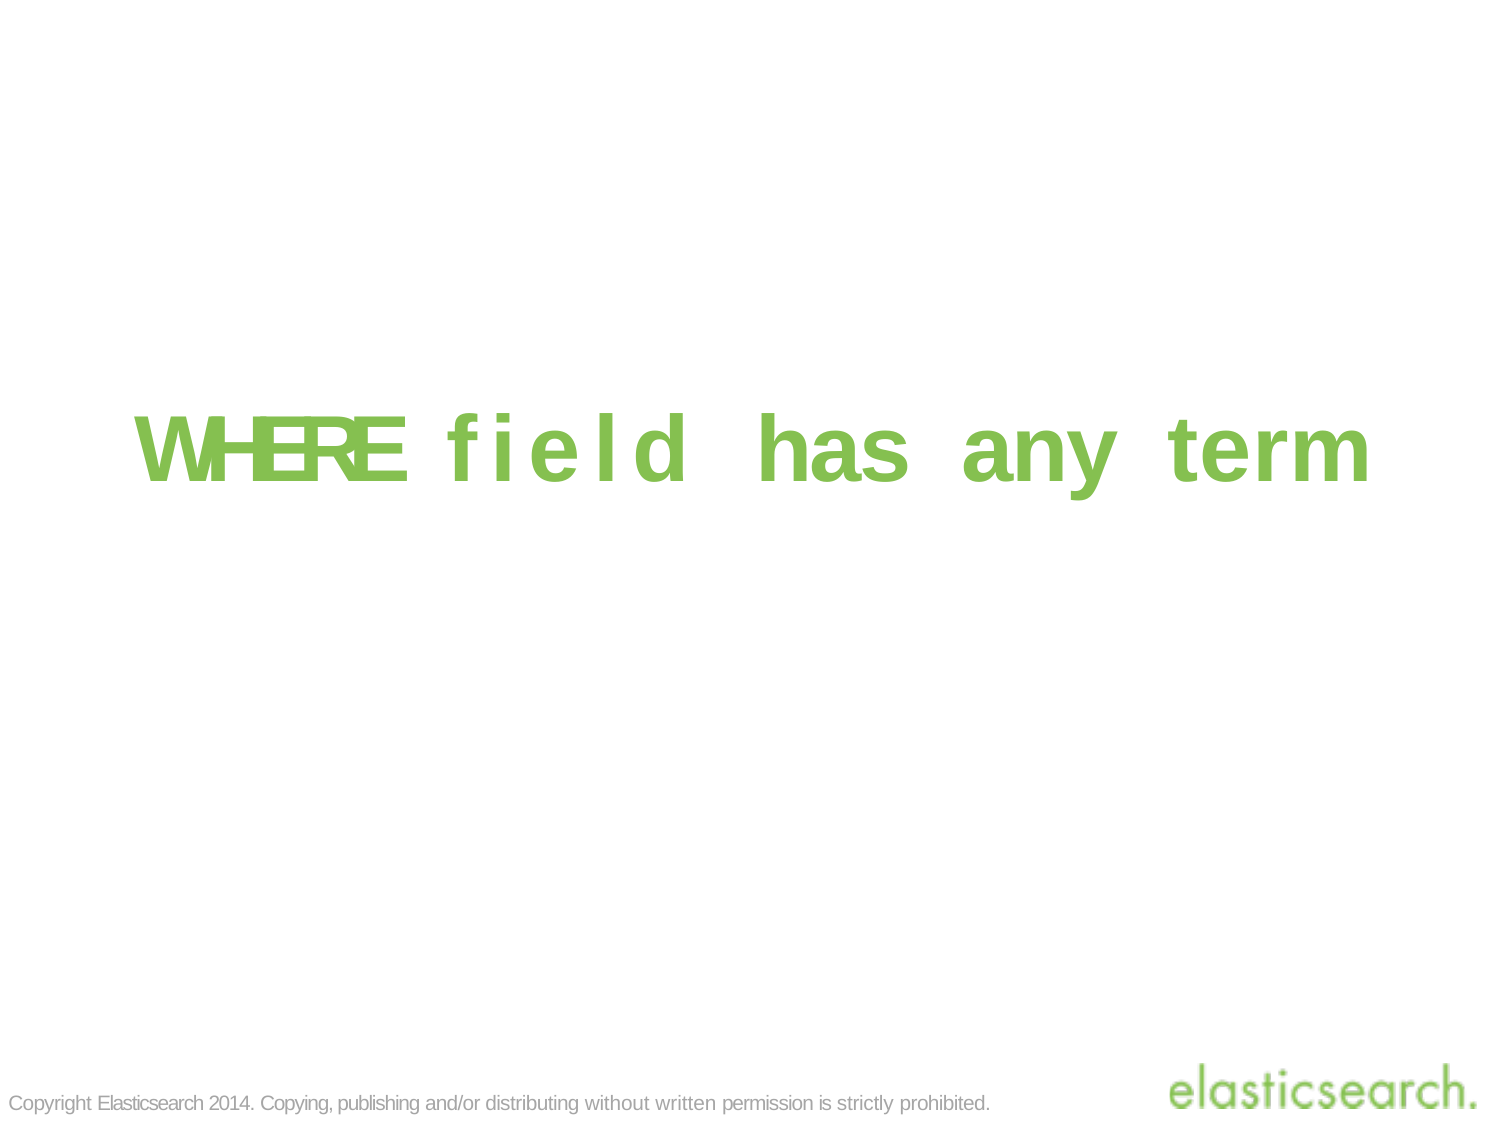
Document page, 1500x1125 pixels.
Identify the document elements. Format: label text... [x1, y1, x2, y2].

picture [1169, 1063, 1477, 1109]
title WHERE field has any term [132, 385, 1374, 576]
footer Copyright Elasticsearch 2014. Copying, publishing and/or distributing without written permission is strictly prohibited. [6, 1013, 1001, 1125]
